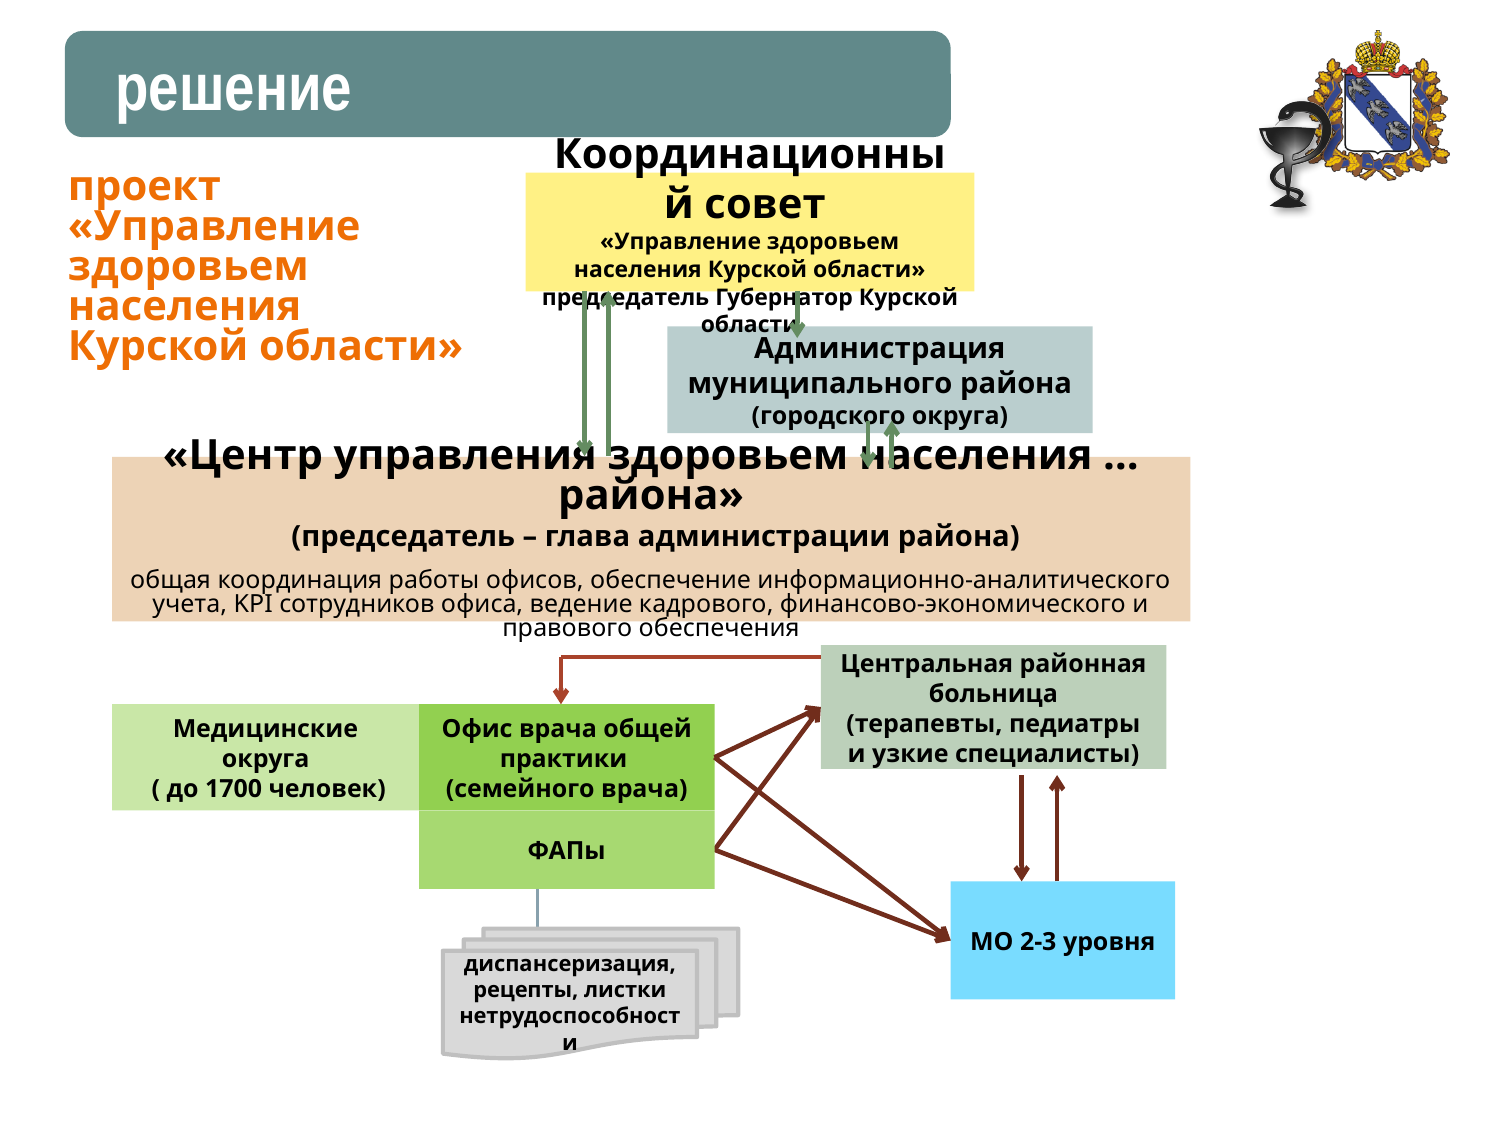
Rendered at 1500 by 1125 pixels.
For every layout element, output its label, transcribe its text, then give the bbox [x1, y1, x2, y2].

text_box проект «Управление здоровьем населения Курской области» [53, 160, 479, 376]
text_box Координационный совет «Управление здоровьем населения Курской области» председатель Губернатор Курской области [523, 171, 977, 293]
text_box диспансеризация, рецепты, листки нетрудоспособности [440, 926, 741, 1061]
text_box МО 2-3 уровня [949, 879, 1177, 1002]
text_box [827, 757, 951, 849]
text_box Центральная районная больница (терапевты, педиатры и узкие специалисты) [819, 643, 1169, 771]
title решение [100, 42, 1211, 140]
text_box Администрация муниципального района (городского округа) [665, 324, 1095, 435]
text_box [714, 849, 951, 941]
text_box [714, 706, 822, 851]
text_box [62, 28, 952, 140]
text_box Медицинские округа ( до 1700 человек) [110, 702, 417, 813]
text_box «Центр управления здоровьем населения … района» (председатель – глава администрации района) общая координация работы офисов, обеспечение информационно-аналитического учета, KPI сотрудников офиса, ведение кадрового, финансово-экономического и правового обеспечения [110, 455, 1192, 624]
text_box ФАПы [417, 808, 708, 891]
picture [1210, 30, 1450, 209]
text_box Офис врача общей практики (семейного врача) [417, 702, 717, 808]
